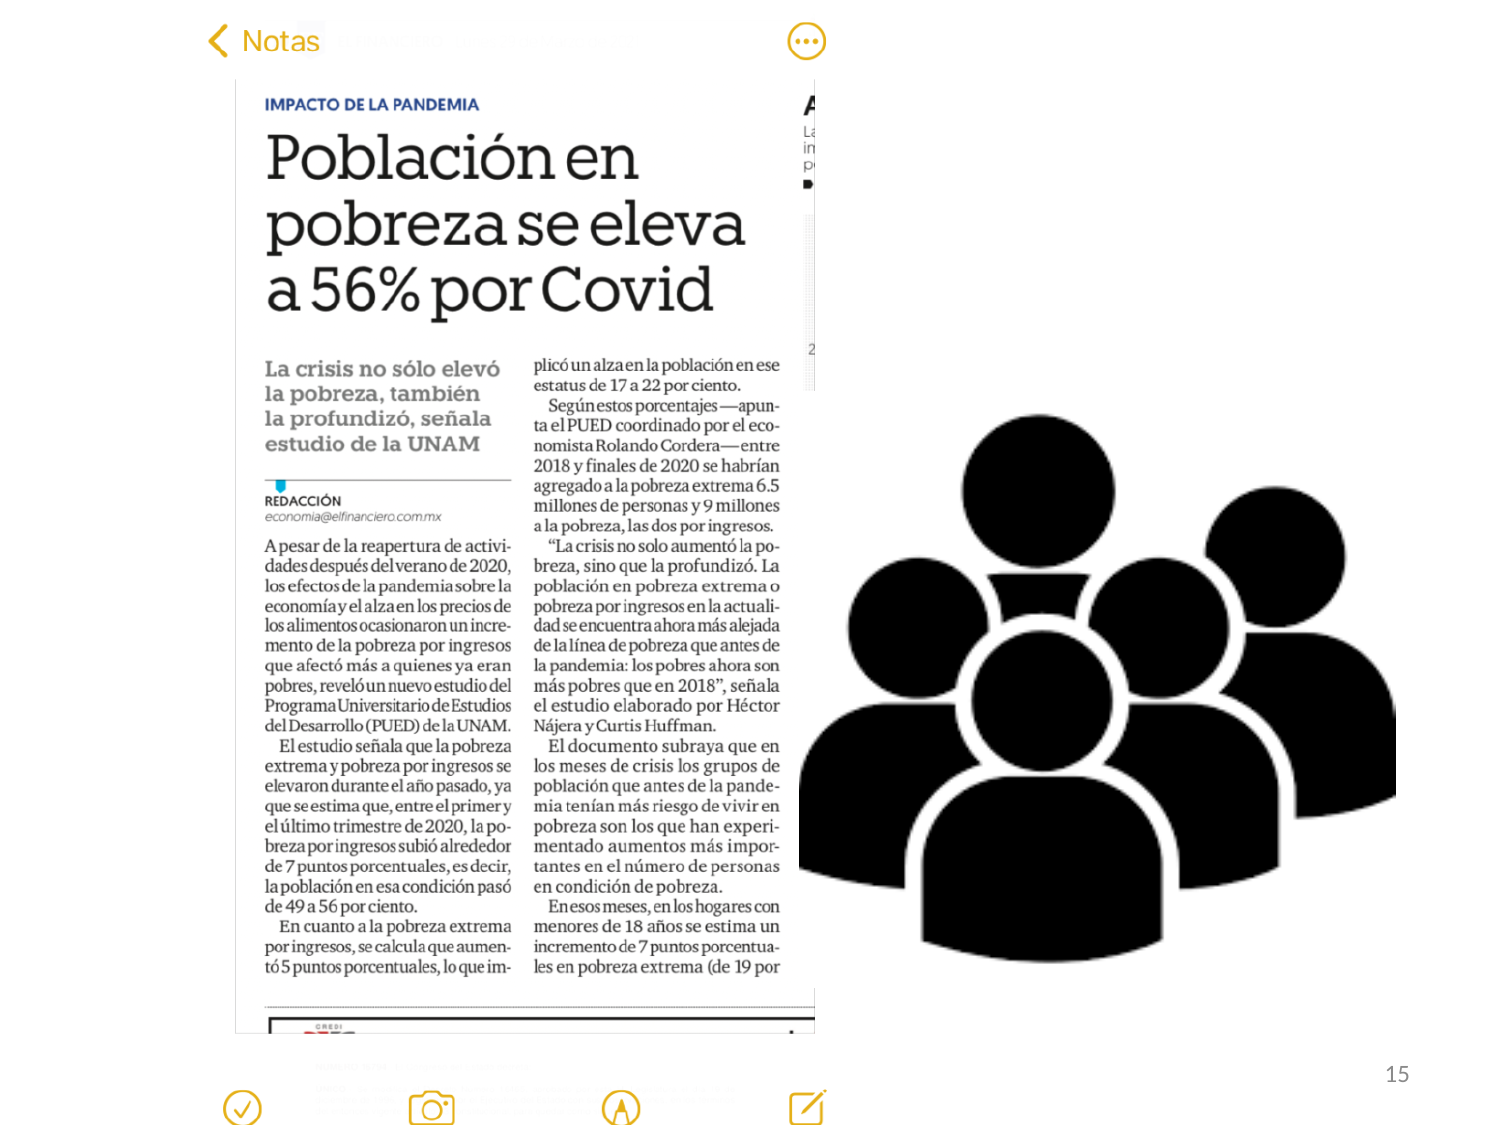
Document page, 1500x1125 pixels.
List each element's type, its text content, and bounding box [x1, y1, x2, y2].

picture [192, 0, 1396, 1125]
slide_number 15 [1074, 1042, 1425, 1103]
